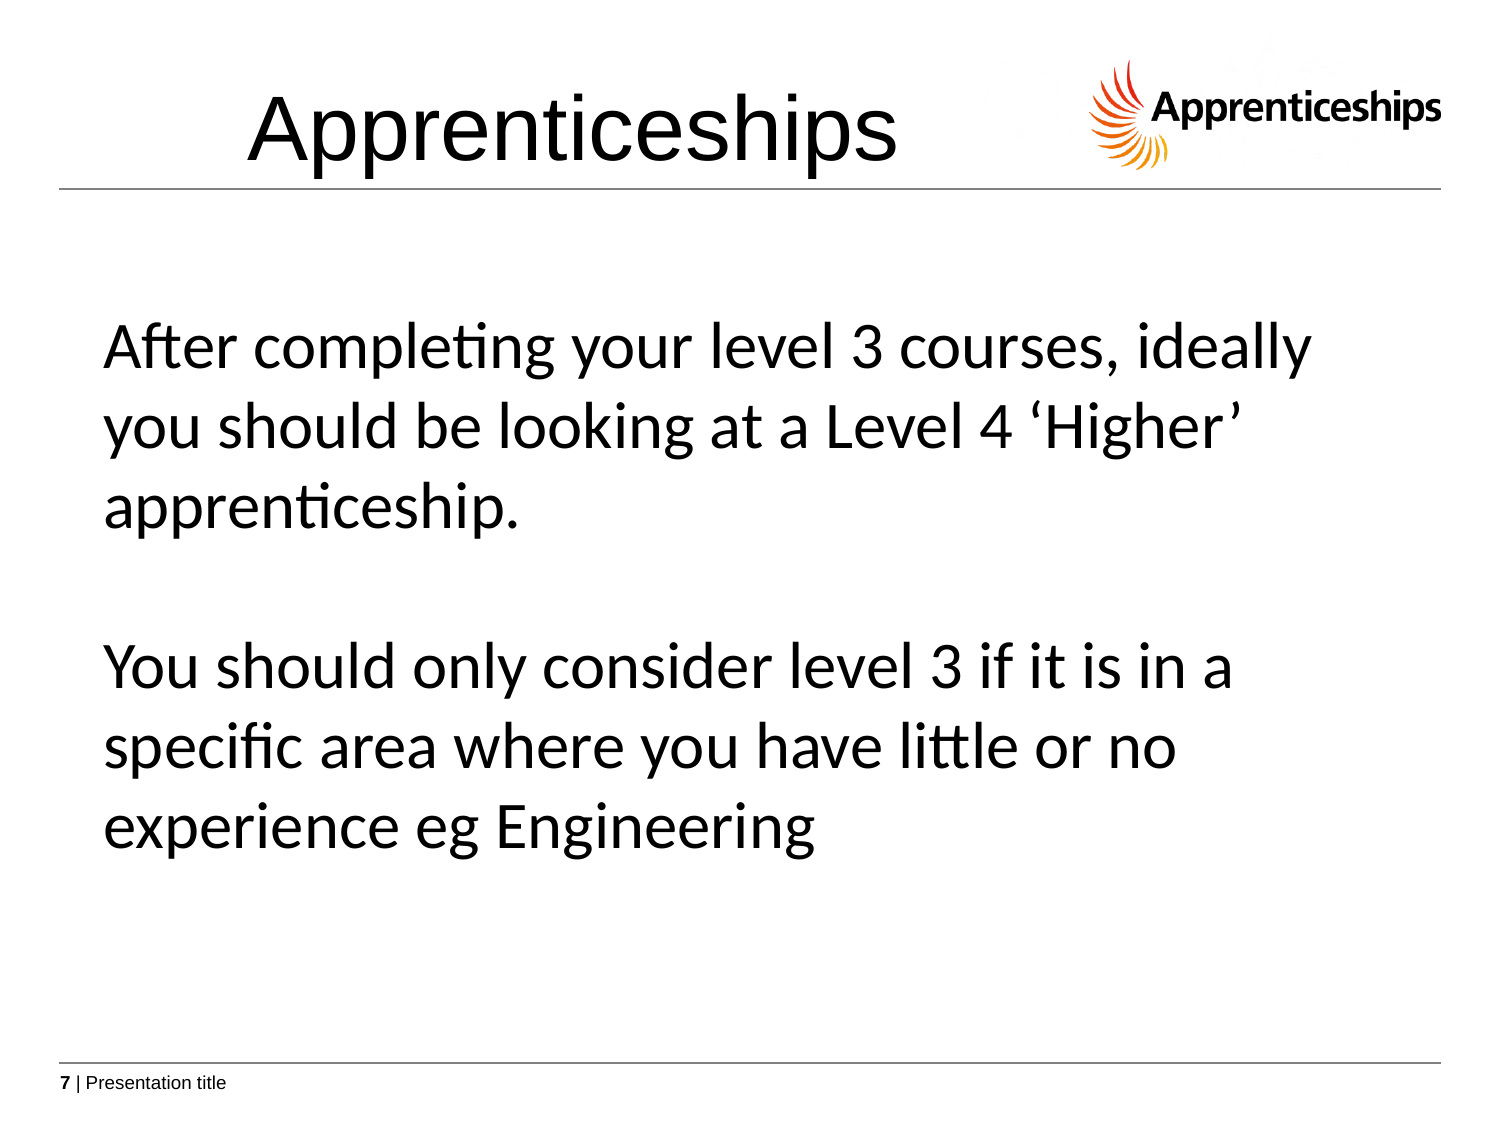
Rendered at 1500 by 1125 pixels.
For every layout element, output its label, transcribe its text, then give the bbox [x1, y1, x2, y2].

picture [972, 27, 1444, 189]
title Apprenticeships [58, 59, 1090, 189]
text_box After completing your level 3 courses, ideally you should be looking at a Level 4 ‘Higher’ apprenticeship. You should only consider level 3 if it is in a specific area where you have little or no experience eg Engineering [88, 294, 1394, 949]
